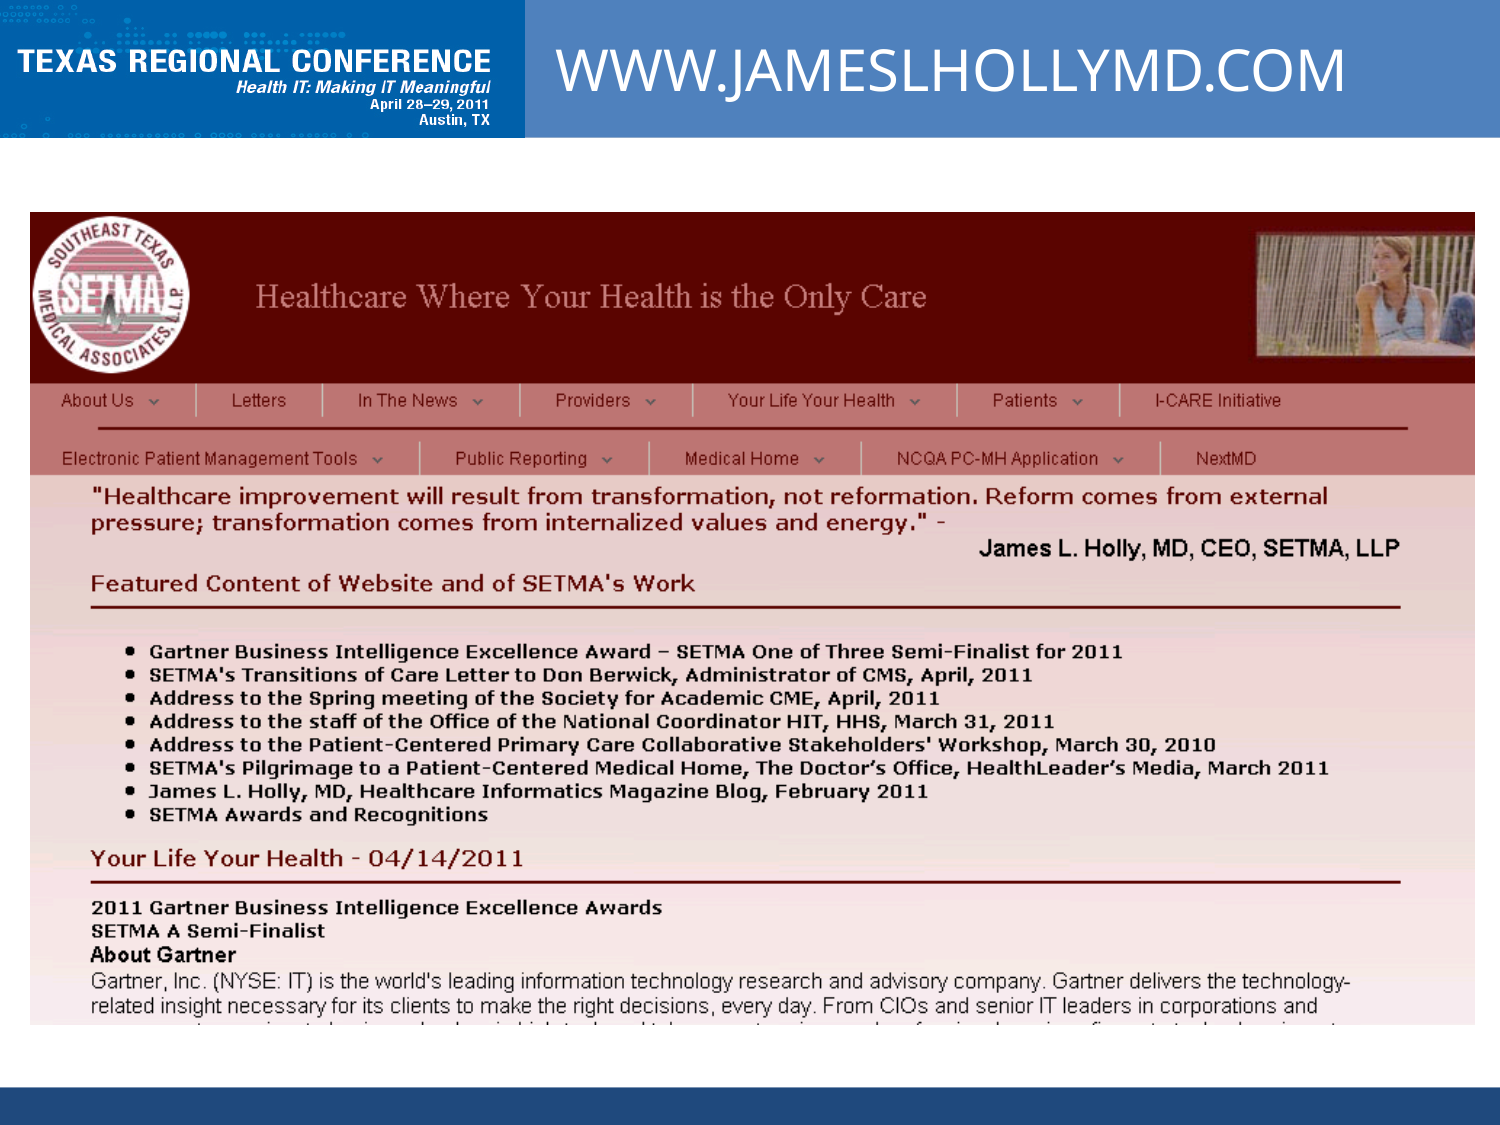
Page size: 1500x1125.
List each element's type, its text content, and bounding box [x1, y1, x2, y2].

picture [29, 212, 1476, 1025]
picture [0, 0, 524, 138]
title www.jameslhollymd.com [524, 0, 1500, 138]
